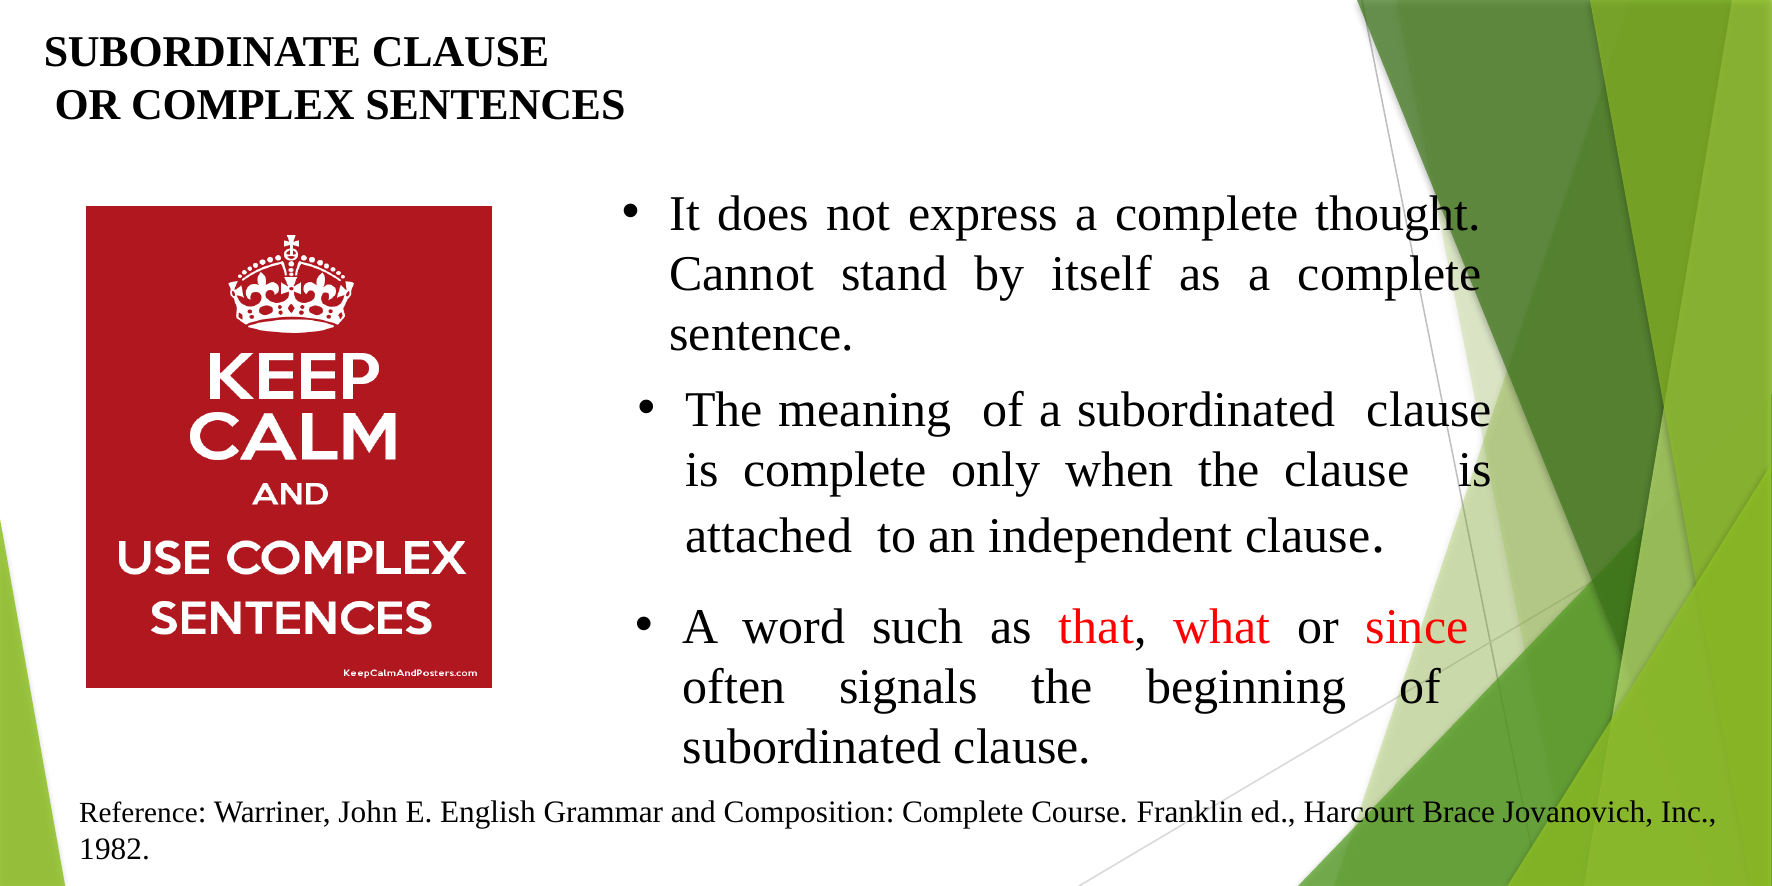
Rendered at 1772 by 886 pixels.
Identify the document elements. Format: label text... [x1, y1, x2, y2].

picture [85, 206, 493, 688]
text_box The meaning of a subordinated clause is complete only when the clause is attached to an independent clause. [624, 320, 1506, 571]
text_box It does not express a complete thought. Cannot stand by itself as a complete sentence. [609, 174, 1495, 367]
text_box Reference: Warriner, John E. English Grammar and Composition: Complete Course. Franklin ed., Harcourt Brace Jovanovich, Inc., 1982. [66, 784, 1742, 873]
title SUBORDINATE CLAUSE OR COMPLEX SENTENCES [30, 16, 1281, 188]
text_box A word such as that, what or since often signals the beginning of subordinated clause. [622, 587, 1509, 780]
